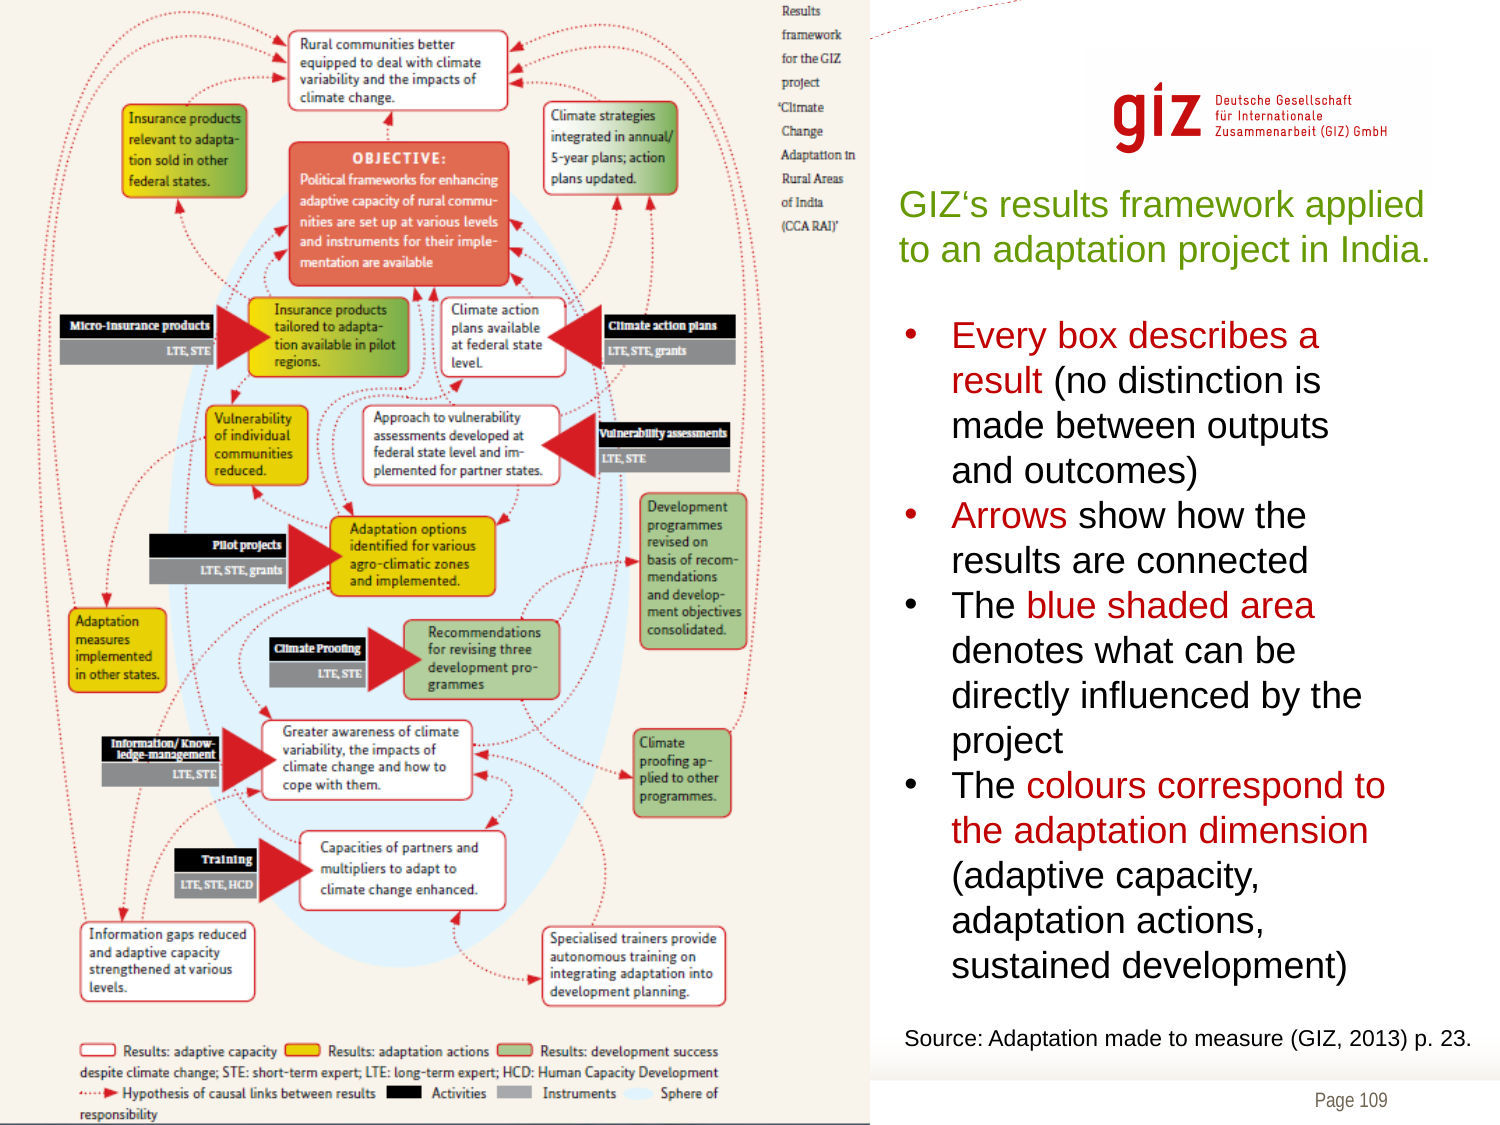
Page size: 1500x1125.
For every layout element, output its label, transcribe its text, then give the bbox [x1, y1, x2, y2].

text_box Source: Adaptation made to measure (GIZ, 2013) p. 23. [889, 1016, 1500, 1059]
text_box Every box describes a result (no distinction is made between outputs and outcomes) Arrows show how the results are connected The blue shaded area denotes what can be directly influenced by the project The colours correspond to the adaptation dimension (adaptive capacity, adaptation actions, sustained development) [889, 303, 1411, 994]
picture [0, 0, 1500, 1125]
title GIZ‘s results framework applied to an adaptation project in India. [883, 172, 1483, 295]
